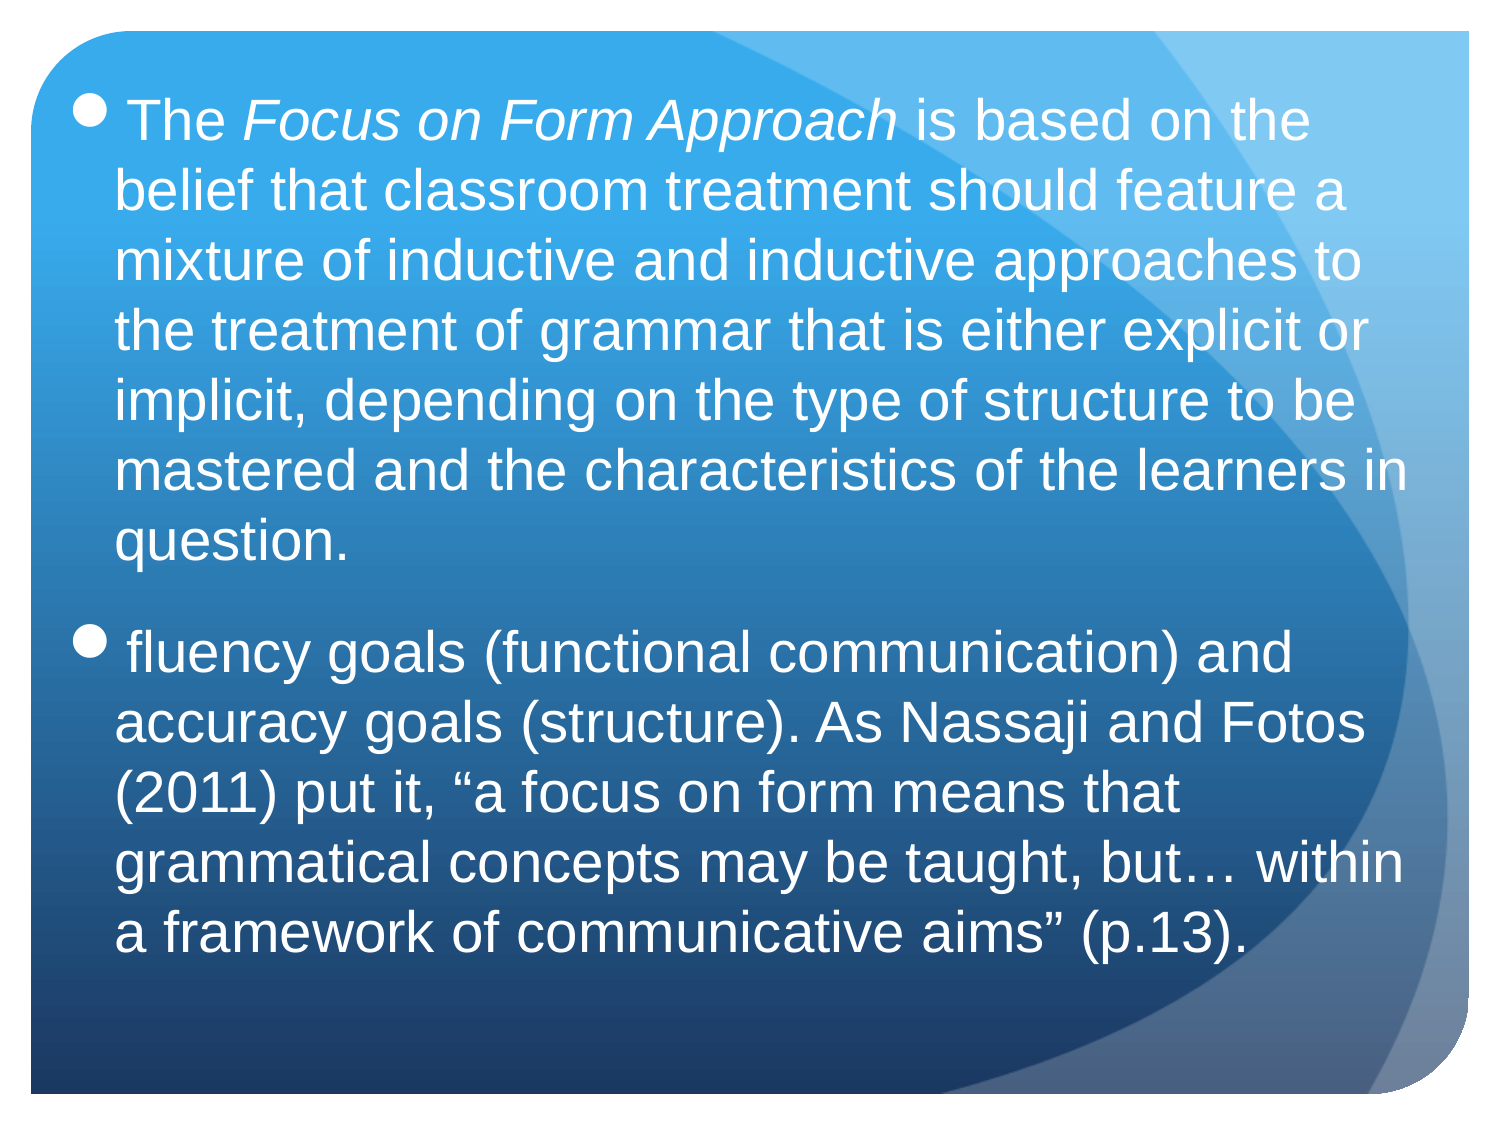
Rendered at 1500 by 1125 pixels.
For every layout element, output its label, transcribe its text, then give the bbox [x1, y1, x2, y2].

list The Focus on Form Approach is based on the belief that classroom treatment should feature a mixture of inductive and inductive approaches to the treatment of grammar that is either explicit or implicit, depending on the type of structure to be mastered and the characteristics of the learners in question. fluency goals (functional communication) and accuracy goals (structure). As Nassaji and Fotos (2011) put it, “a focus on form means that grammatical concepts may be taught, but… within a framework of communicative aims” (p.13). [53, 75, 1447, 1075]
picture [24, 30, 1473, 1094]
